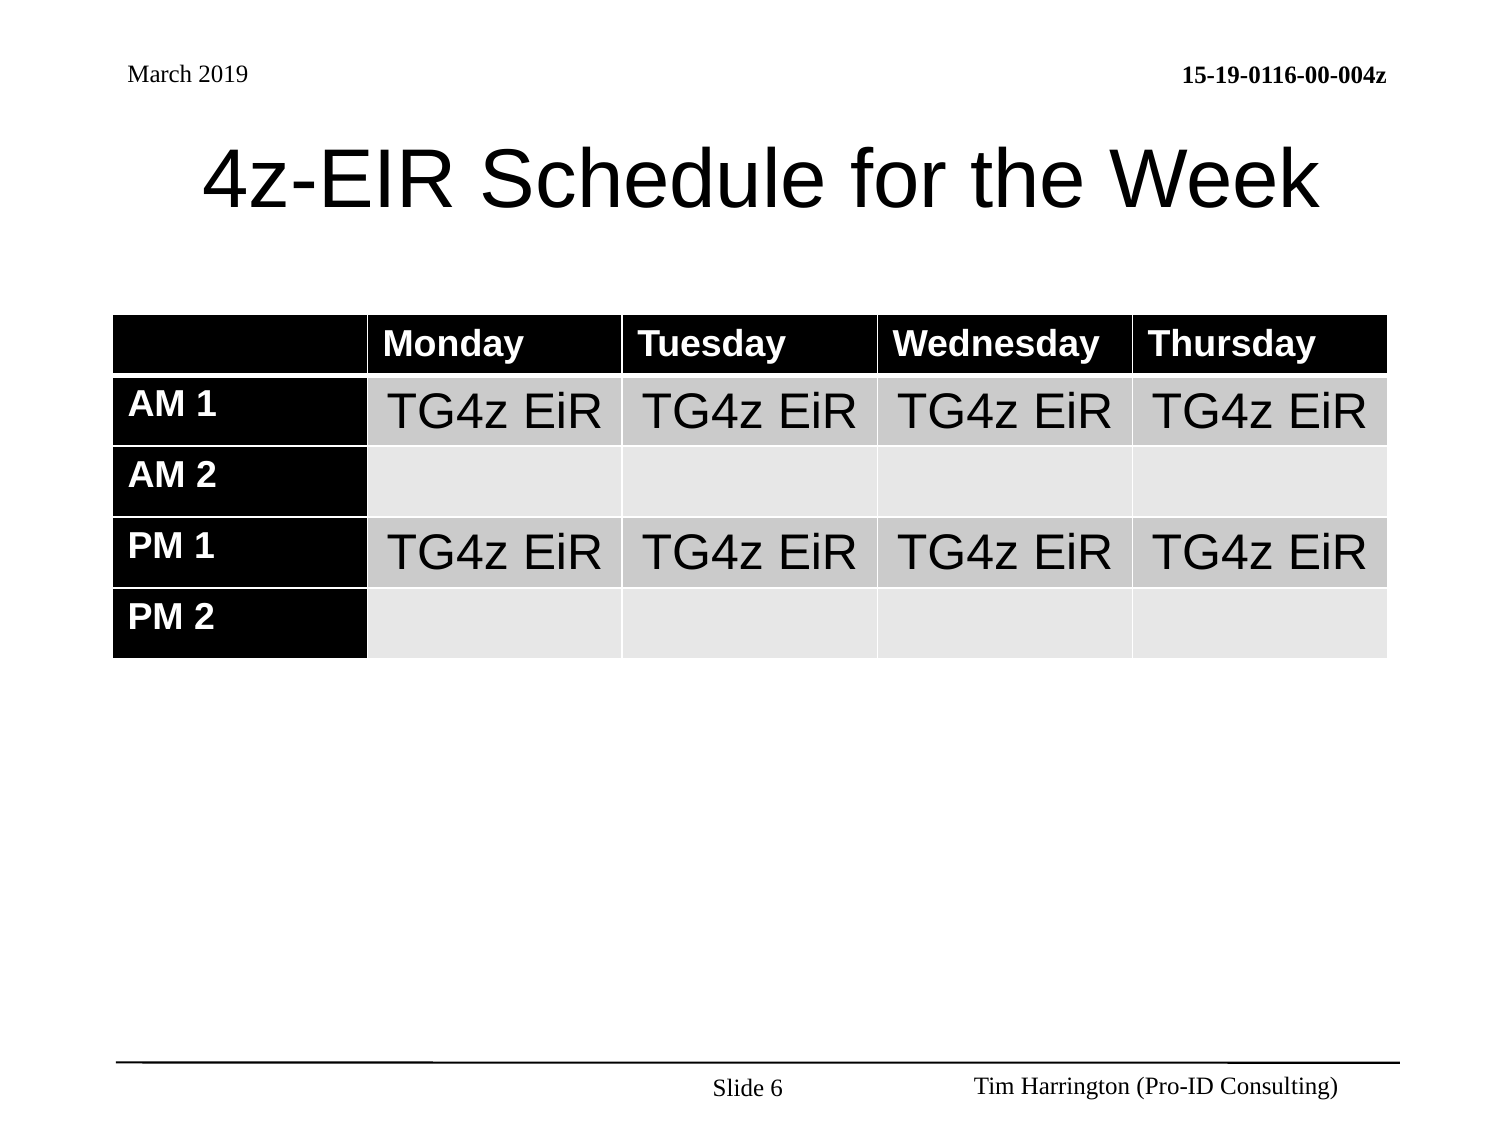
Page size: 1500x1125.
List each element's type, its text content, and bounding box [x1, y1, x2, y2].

table_cell [1133, 447, 1387, 516]
table_cell [368, 447, 621, 516]
table_cell TG4z EiR [878, 518, 1132, 587]
table_cell TG4z EiR [1133, 378, 1387, 445]
table_cell [878, 447, 1132, 516]
table_cell [368, 589, 621, 658]
table_header Thursday [1133, 315, 1387, 373]
table_cell [878, 589, 1132, 658]
table_cell PM 2 [113, 589, 367, 658]
slide_number Slide 6 [712, 1071, 810, 1108]
table_cell TG4z EiR [1133, 518, 1387, 587]
table_cell PM 1 [113, 518, 367, 587]
table_header [113, 315, 367, 373]
table_cell TG4z EiR [368, 518, 621, 587]
table_cell TG4z EiR [878, 378, 1132, 445]
table_cell TG4z EiR [368, 378, 621, 445]
table_header Tuesday [623, 315, 877, 373]
table_cell [623, 589, 877, 658]
title 4z-EIR Schedule for the Week [125, 112, 1399, 237]
table_cell [623, 447, 877, 516]
table_cell [1133, 589, 1387, 658]
table_cell AM 1 [113, 378, 367, 445]
table_cell TG4z EiR [623, 518, 877, 587]
table_cell TG4z EiR [623, 378, 877, 445]
table_cell AM 2 [113, 447, 367, 516]
table_header Wednesday [878, 315, 1132, 373]
table_header Monday [368, 315, 621, 373]
